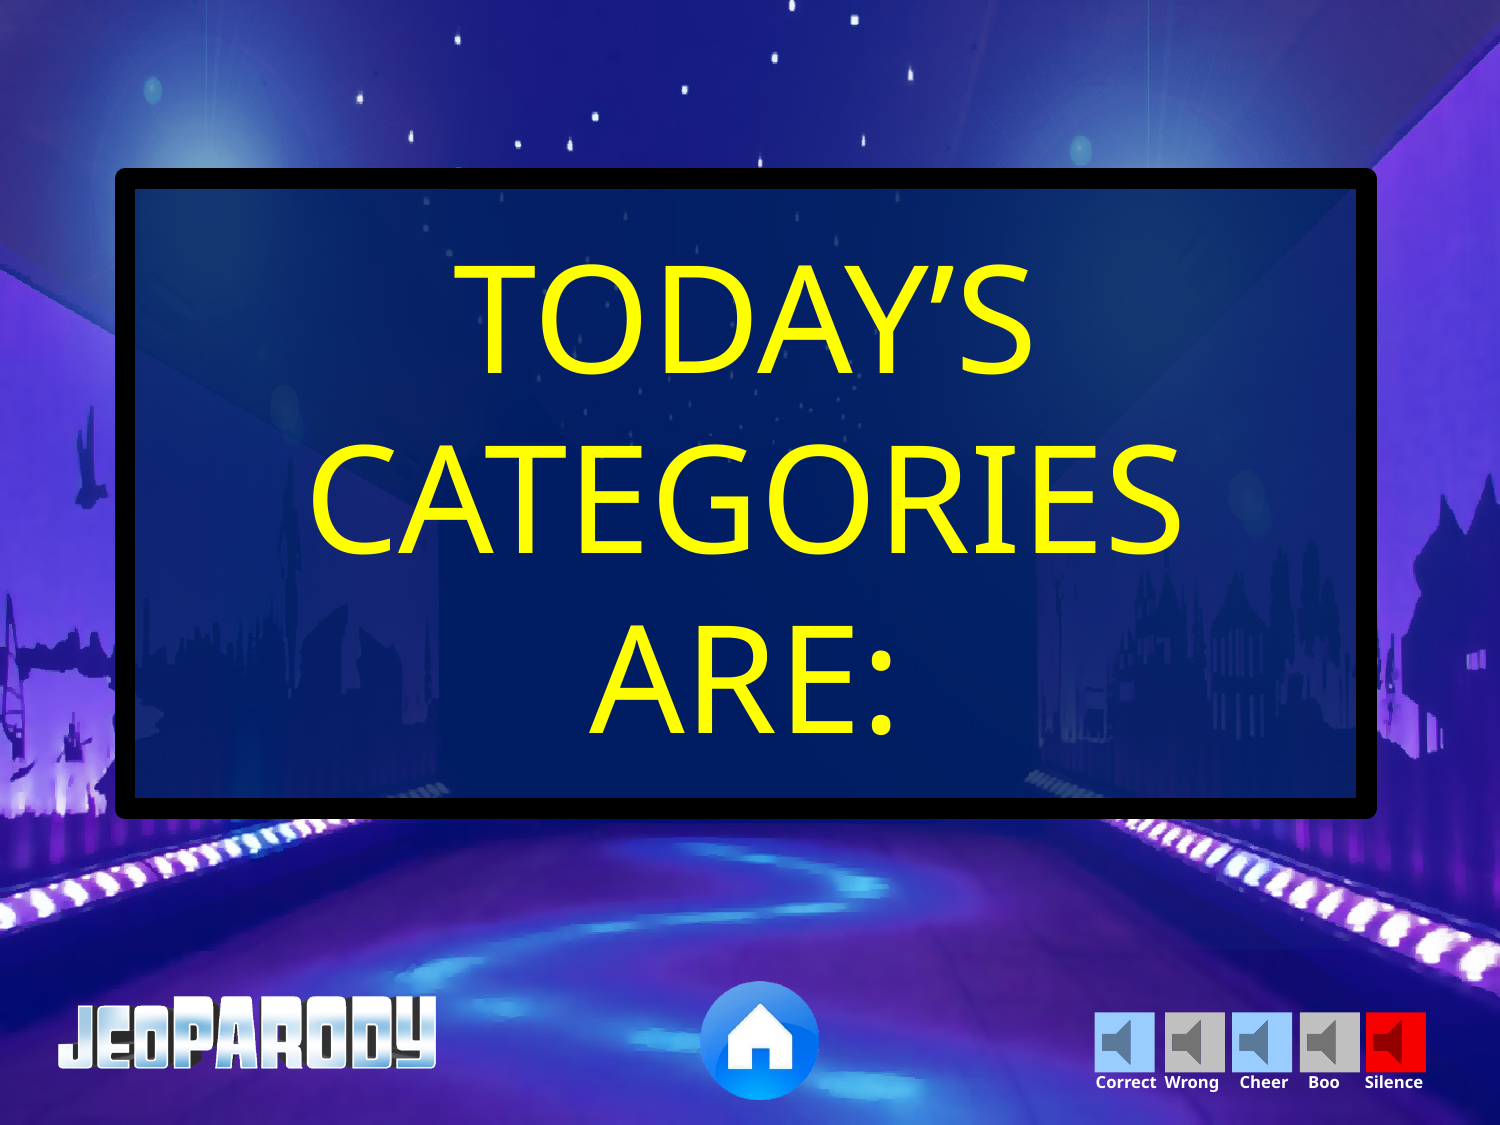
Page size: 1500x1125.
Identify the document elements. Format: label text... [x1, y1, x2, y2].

picture [0, 0, 1500, 1125]
text_box TODAY’S CATEGORIES ARE: [125, 178, 1367, 809]
